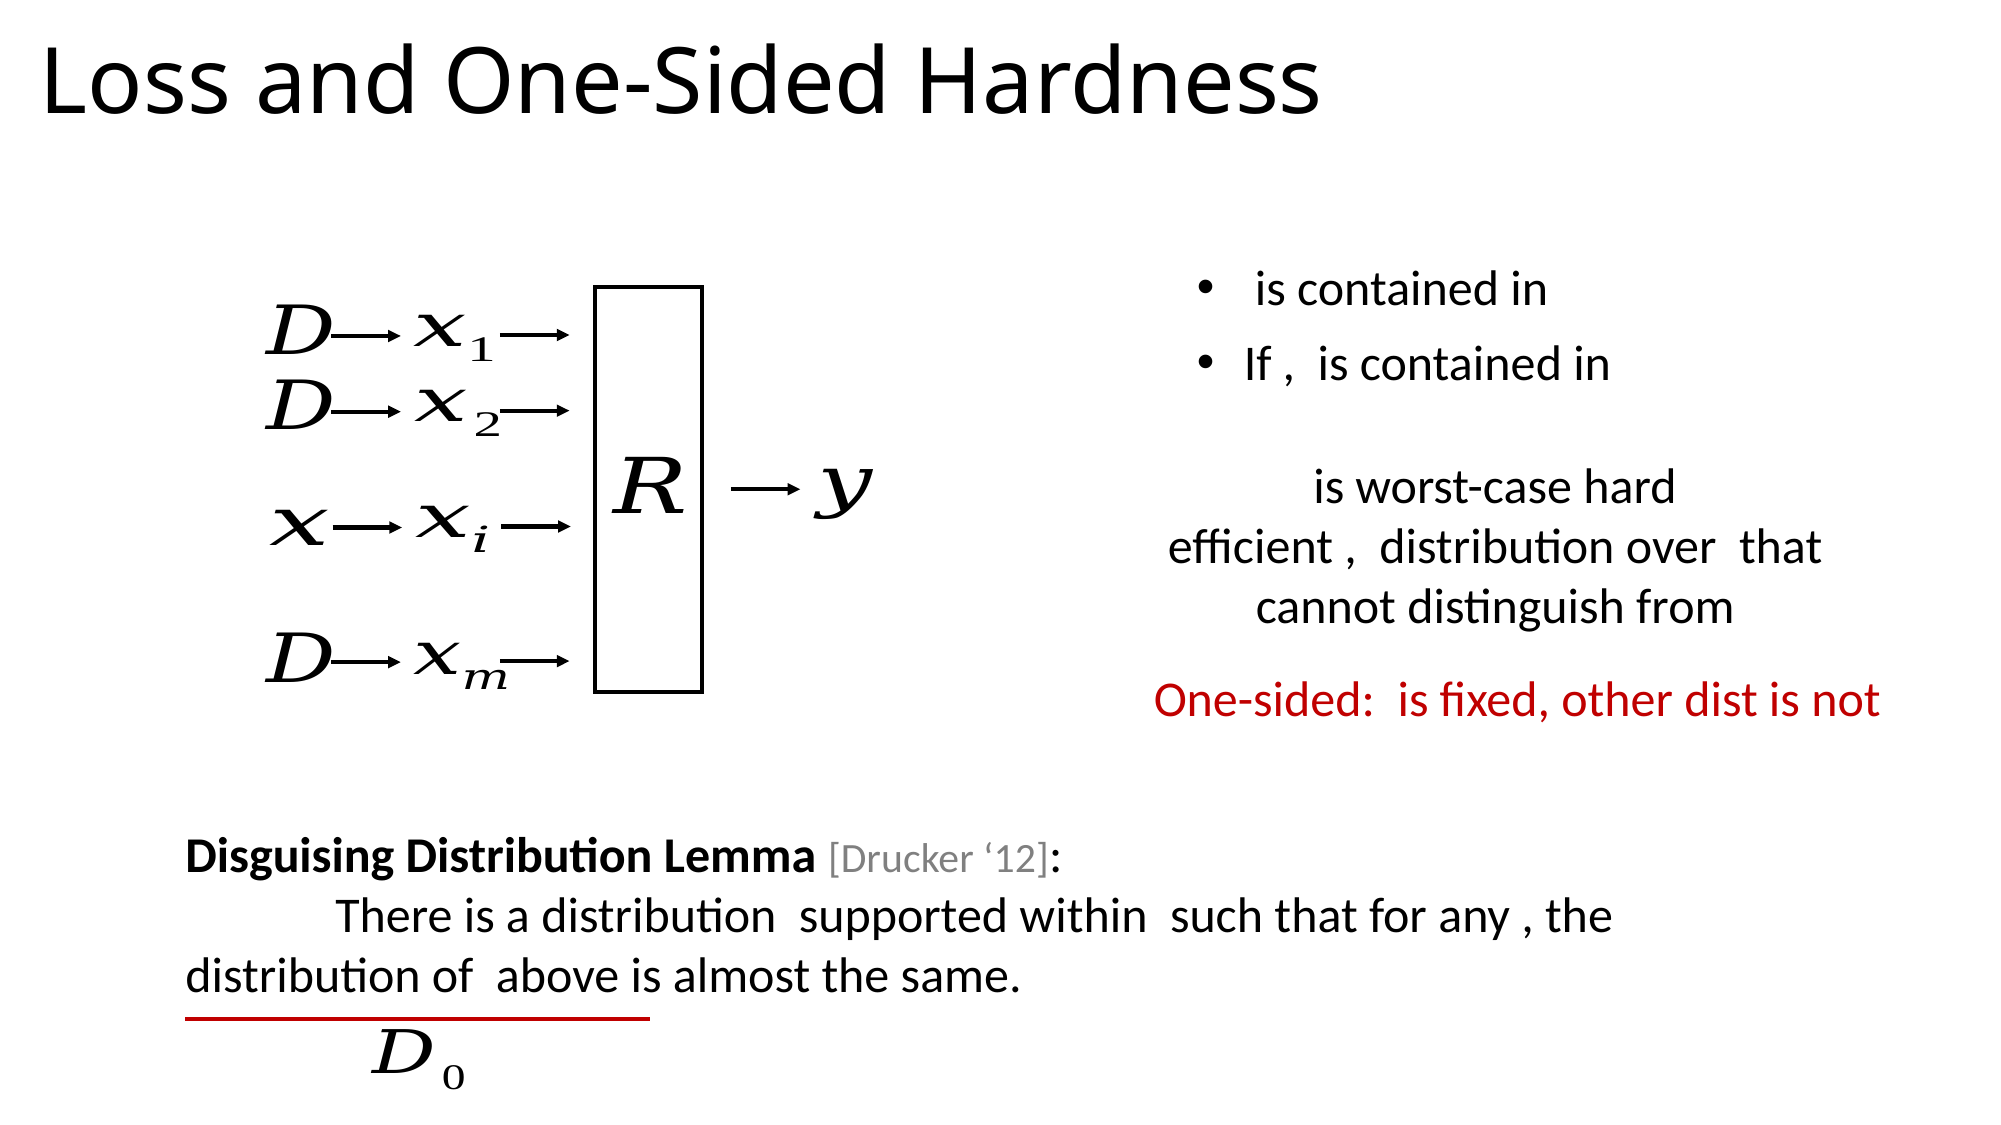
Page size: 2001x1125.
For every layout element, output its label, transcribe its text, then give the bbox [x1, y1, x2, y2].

text_box [594, 286, 703, 693]
text_box Loss and One-Sided Hardness [24, 0, 1750, 193]
